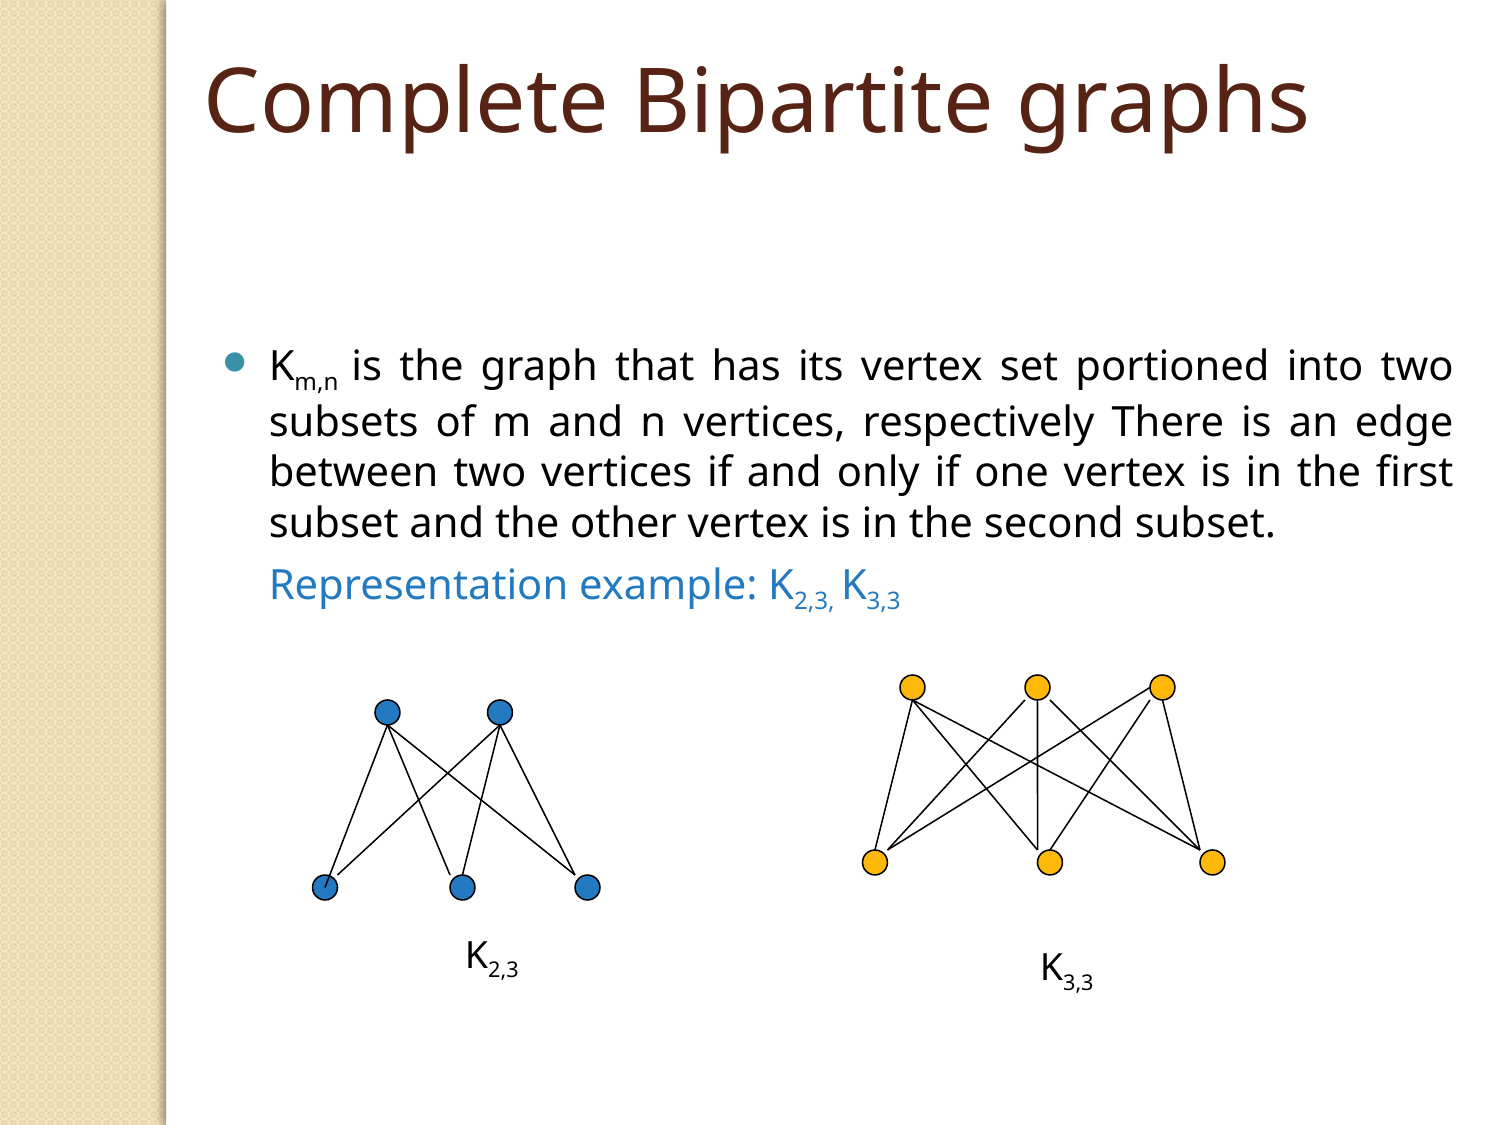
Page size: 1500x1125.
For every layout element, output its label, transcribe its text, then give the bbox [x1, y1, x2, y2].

text_box Complete Bipartite graphs [188, 35, 1468, 275]
text_box [487, 699, 513, 725]
text_box [1025, 675, 1051, 700]
text_box [575, 875, 601, 901]
text_box [1150, 675, 1175, 700]
text_box [862, 850, 888, 875]
text_box [375, 699, 400, 725]
text_box [1200, 849, 1225, 875]
text_box K3,3 [1025, 950, 1075, 988]
text_box [1037, 849, 1063, 875]
text_box Km,n is the graph that has its vertex set portioned into two subsets of m and n vertices, respectively There is an edge between two vertices if and only if one vertex is in the first subset and the other vertex is in the second subset. Representation example: K2,3, K3,3 [193, 331, 1469, 625]
text_box K2,3 [450, 937, 500, 975]
text_box [900, 675, 925, 700]
text_box [450, 875, 475, 901]
text_box [312, 875, 338, 901]
